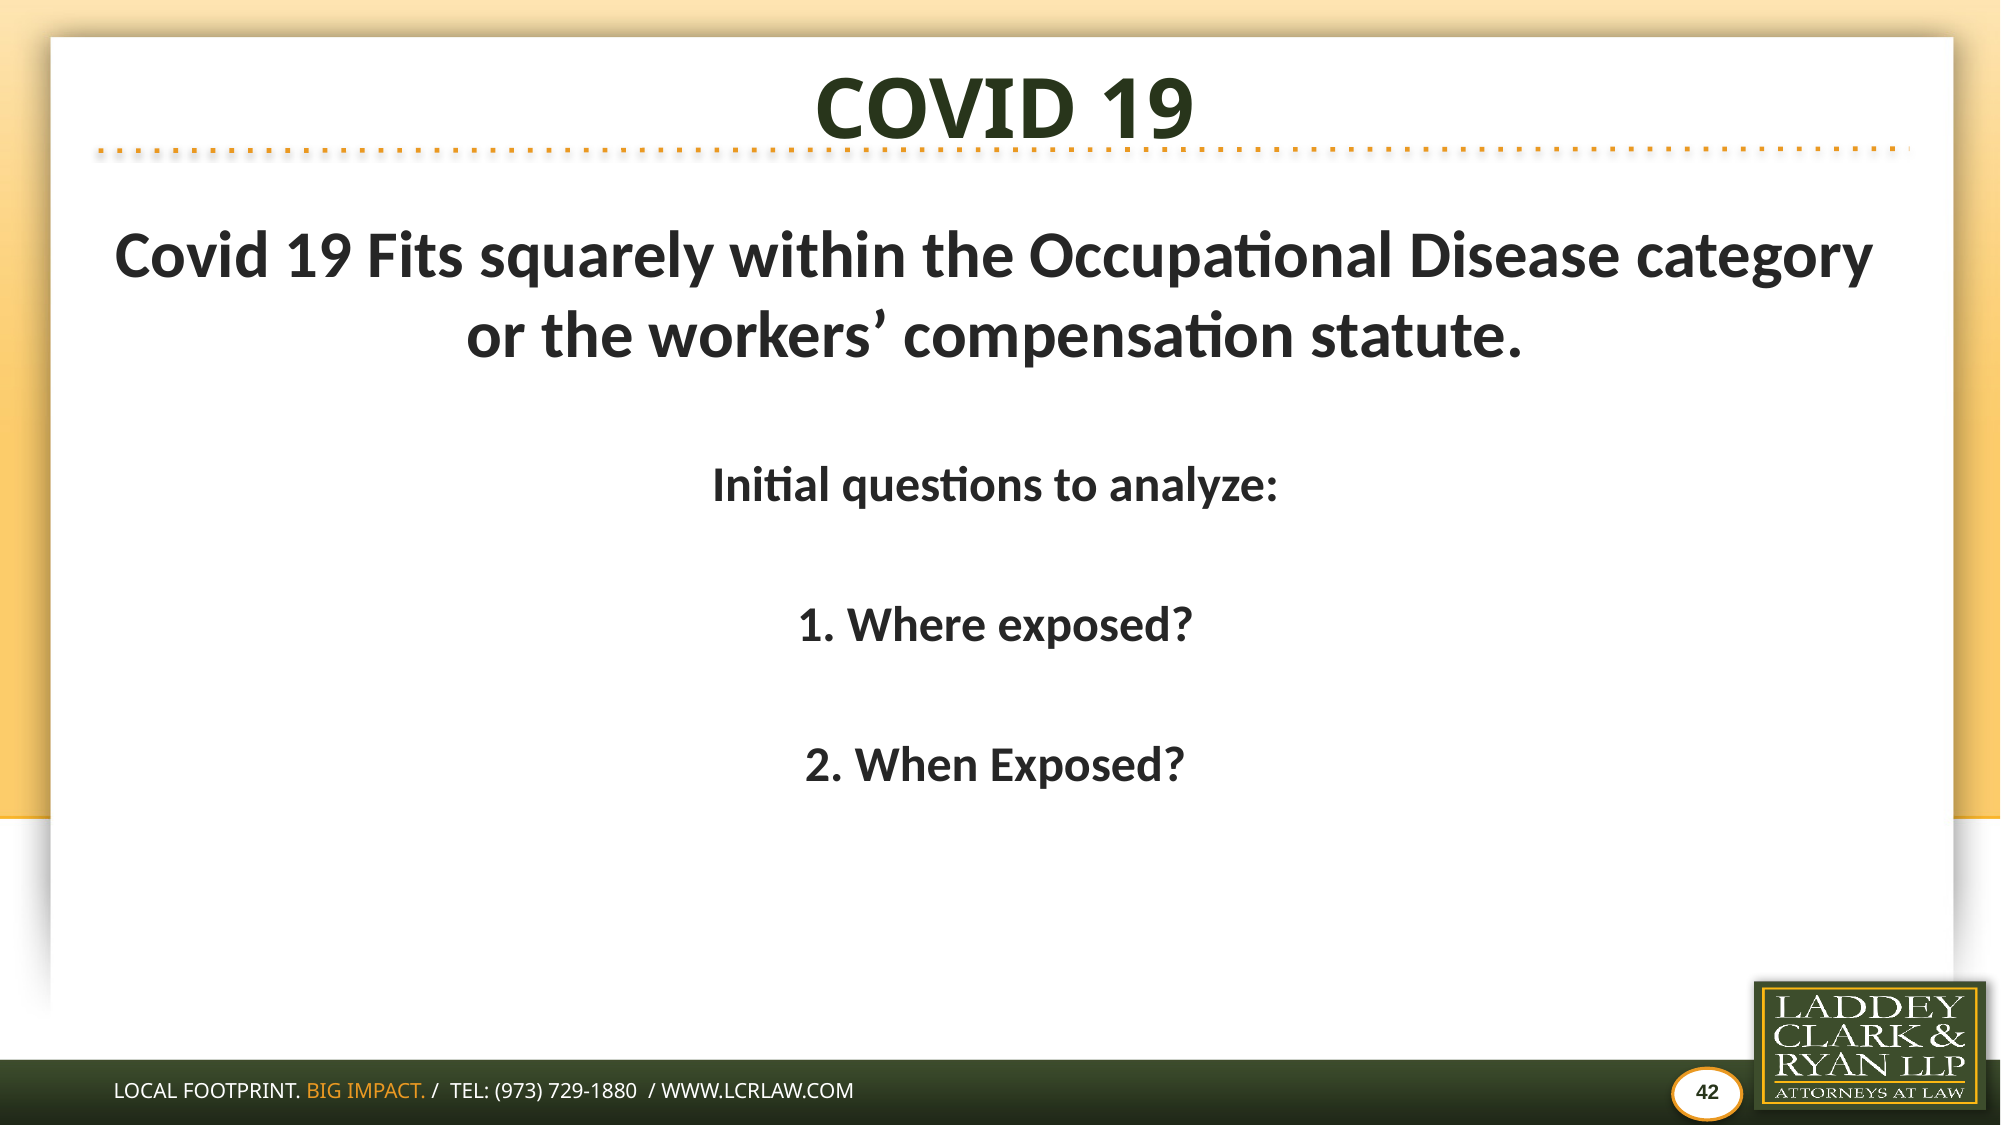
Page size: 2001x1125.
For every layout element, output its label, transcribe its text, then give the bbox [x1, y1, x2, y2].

list Covid 19 Fits squarely within the Occupational Disease category or the workers’ compensation statute. Initial questions to analyze: 1. Where exposed? 2. When Exposed? [98, 203, 1893, 969]
title COVID 19 [98, 47, 1910, 147]
picture [0, 0, 2001, 1125]
